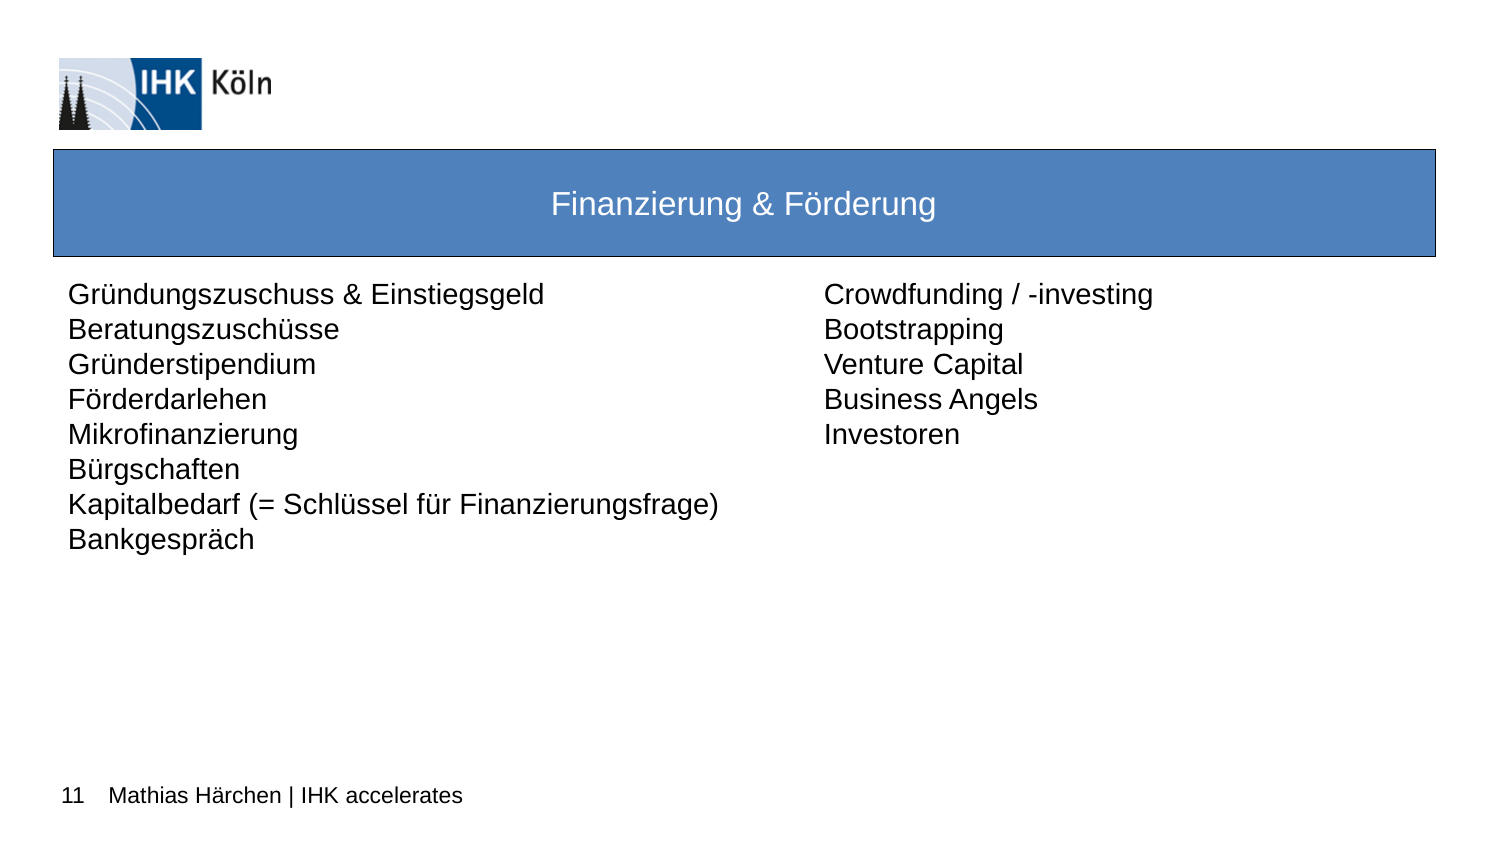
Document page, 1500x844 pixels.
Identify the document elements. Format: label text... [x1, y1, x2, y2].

text_box Gründungszuschuss & Einstiegsgeld Beratungszuschüsse Gründerstipendium Förderdarlehen Mikrofinanzierung Bürgschaften Kapitalbedarf (= Schlüssel für Finanzierungsfrage) Bankgespräch [53, 268, 739, 563]
text_box [53, 149, 1436, 257]
picture [59, 58, 271, 130]
slide_number 11 [46, 782, 93, 808]
text_box Crowdfunding / -investing Bootstrapping Venture Capital Business Angels Investoren [809, 268, 1436, 458]
footer Mathias Härchen | IHK accelerates [93, 782, 1216, 808]
text_box Finanzierung & Förderung [496, 174, 993, 230]
